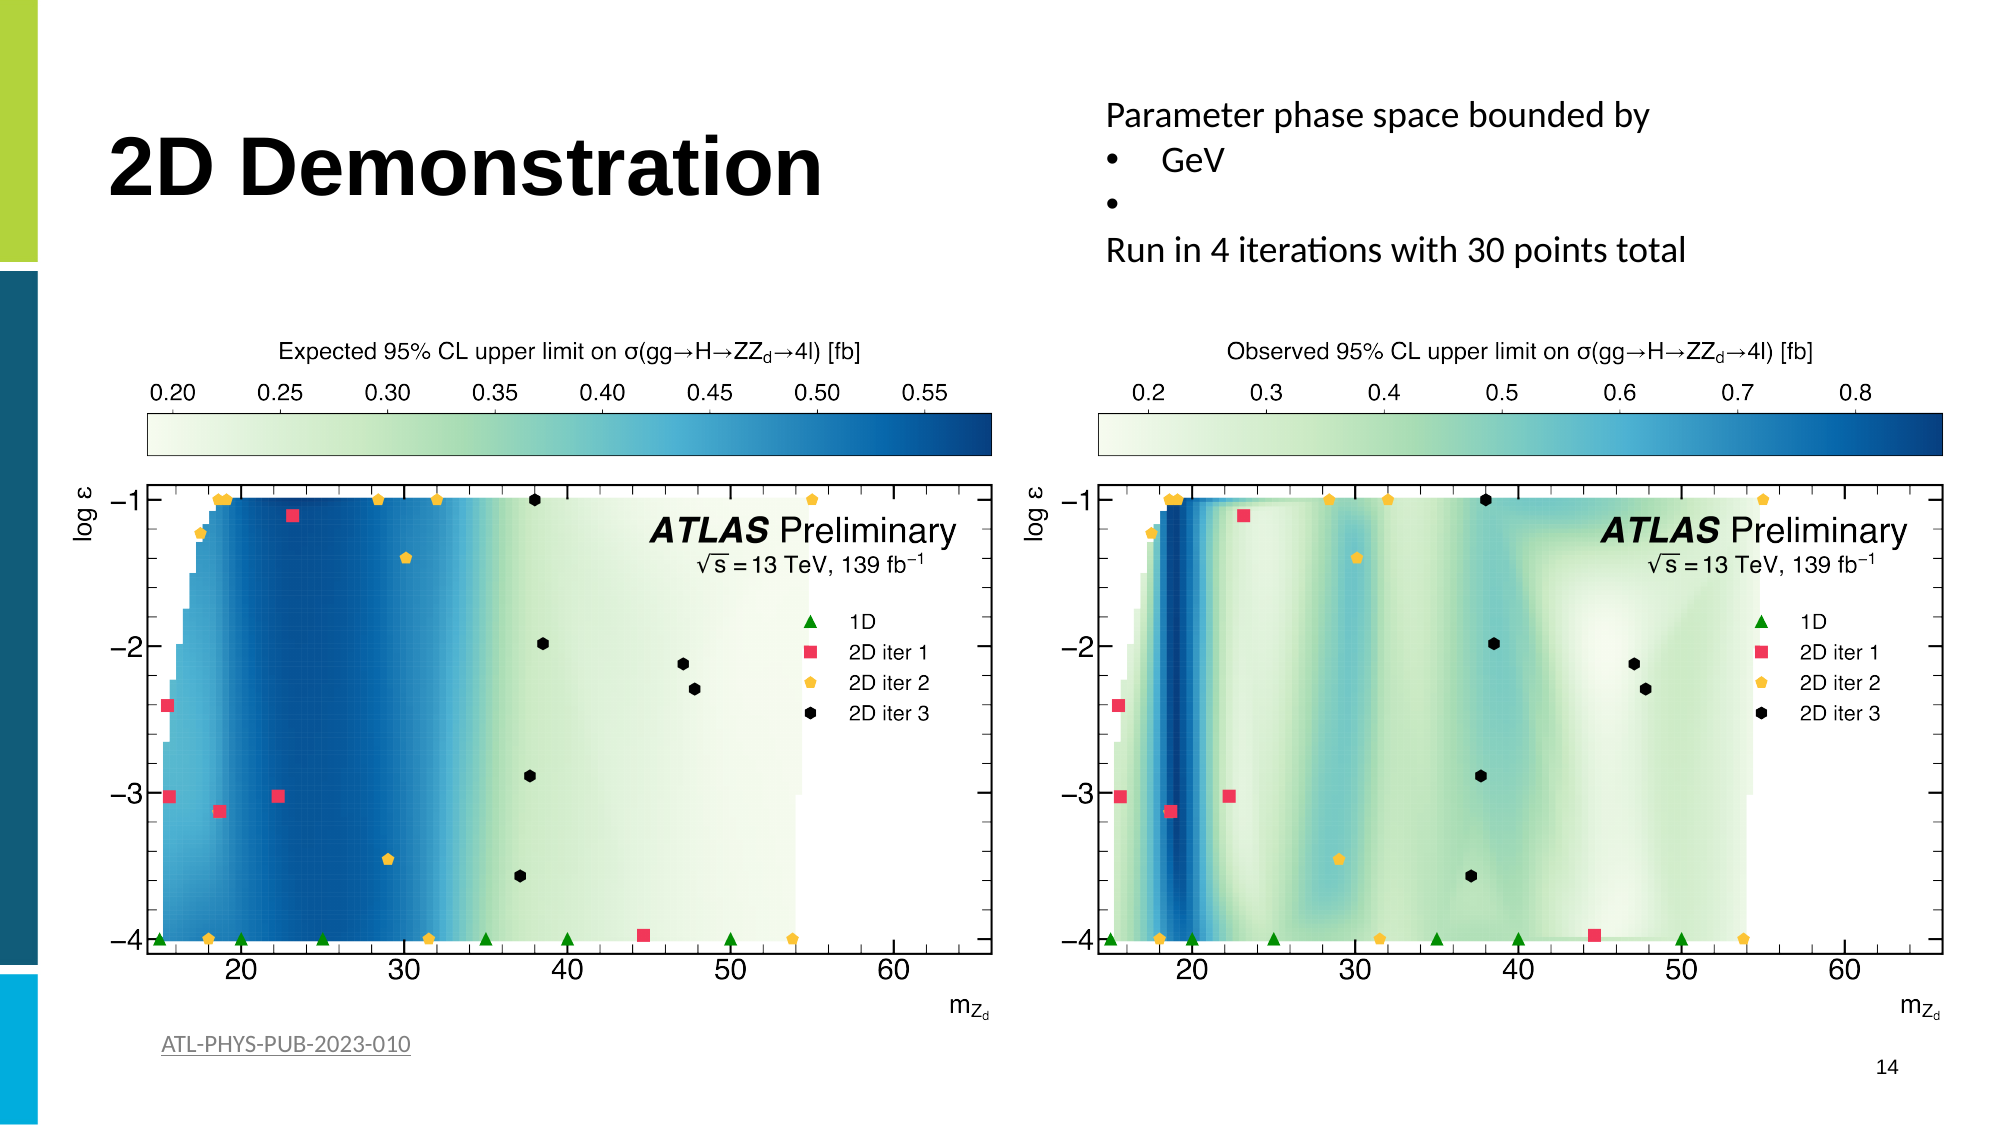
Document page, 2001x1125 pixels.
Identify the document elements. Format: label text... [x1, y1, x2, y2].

slide_number 14 [1835, 1036, 1907, 1097]
picture [0, 0, 2001, 1125]
title 2D Demonstration [93, 59, 1743, 278]
text_box ATL-PHYS-PUB-2023-010 [146, 1030, 768, 1066]
